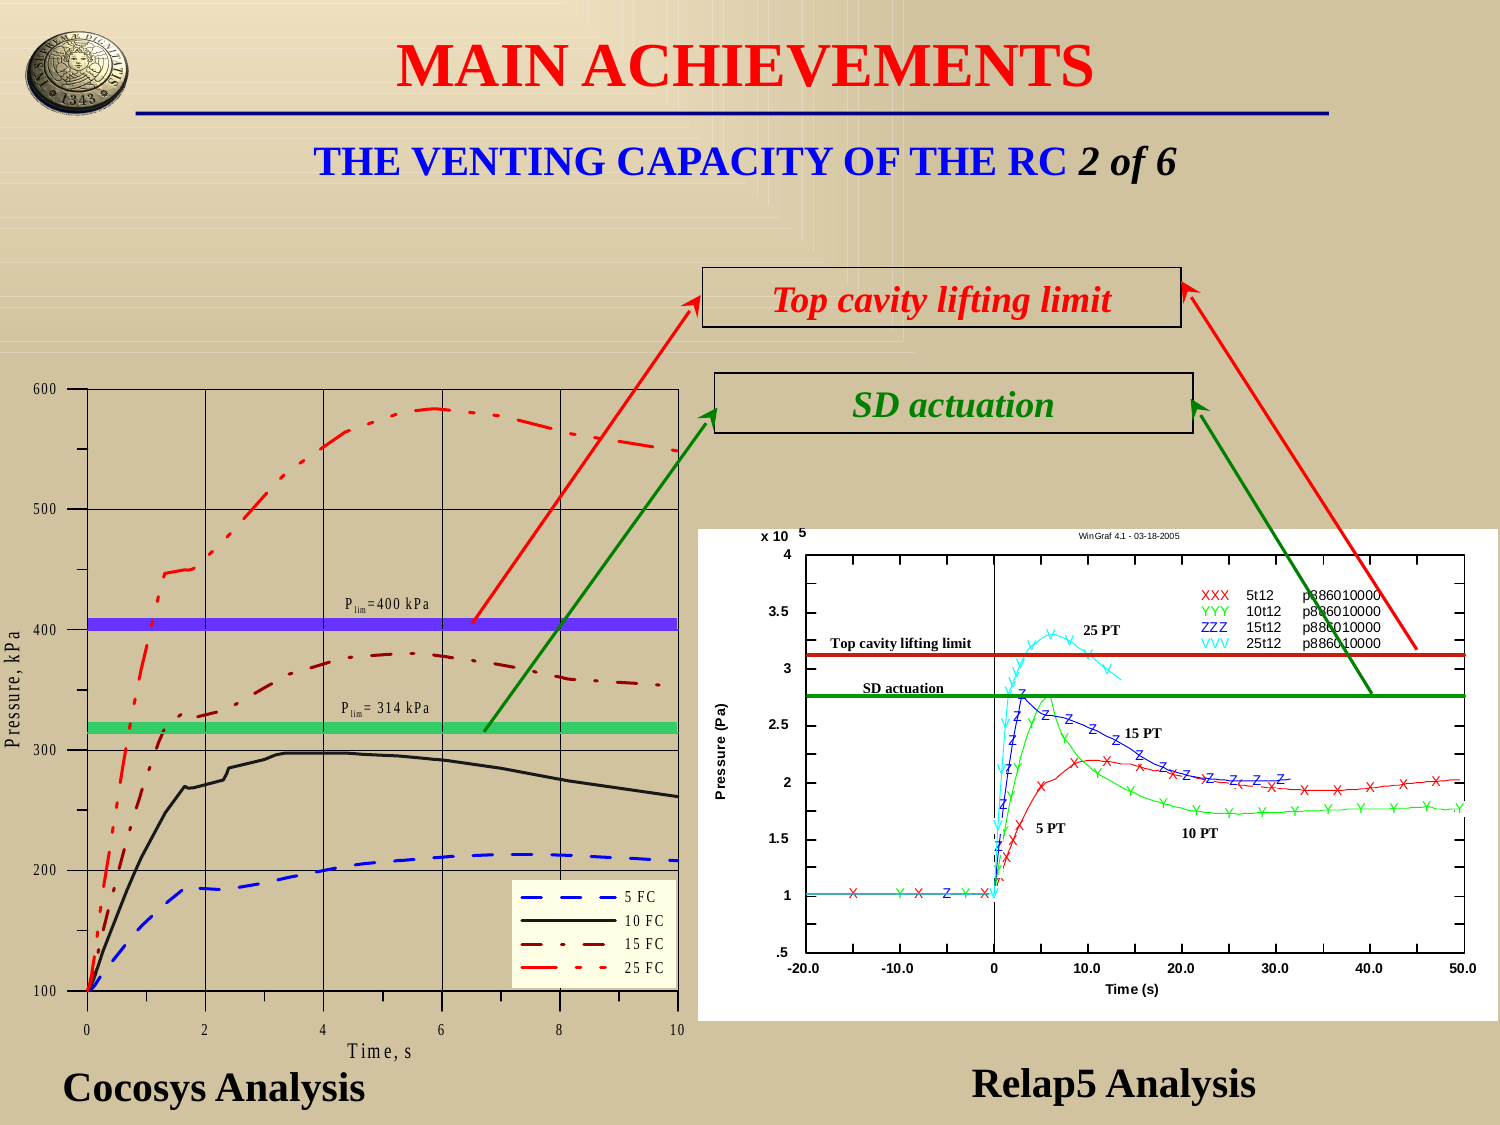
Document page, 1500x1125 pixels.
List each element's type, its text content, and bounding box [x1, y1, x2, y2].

text_box [1180, 280, 1201, 304]
text_box SD actuation [714, 373, 1193, 433]
text_box MAIN ACHIEVEMENTS [373, 16, 1120, 107]
text_box [680, 295, 701, 318]
text_box Relap5 Analysis [956, 1048, 1295, 1113]
text_box Cocosys Analysis [47, 1071, 386, 1118]
picture [0, 379, 694, 1063]
picture [17, 18, 137, 123]
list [698, 528, 1500, 1023]
text_box THE VENTING CAPACITY OF THE RC 2 of 6 [248, 126, 1242, 192]
text_box [1190, 398, 1211, 422]
text_box Top cavity lifting limit [702, 267, 1181, 328]
text_box [698, 407, 718, 431]
